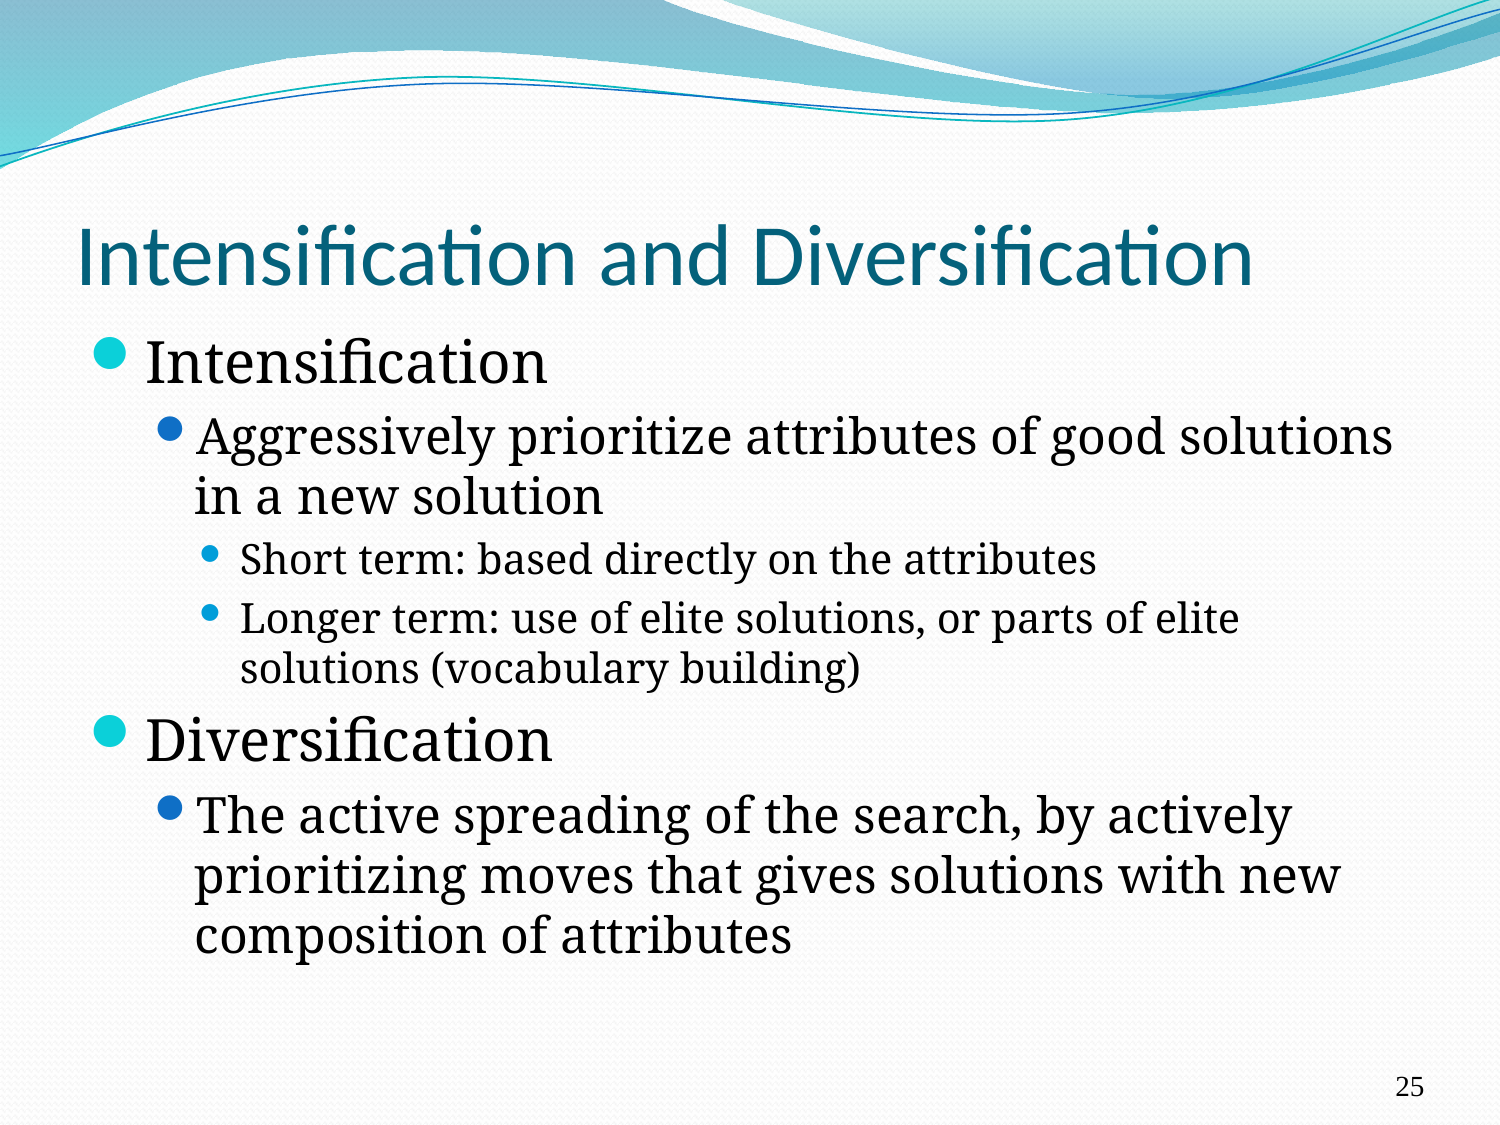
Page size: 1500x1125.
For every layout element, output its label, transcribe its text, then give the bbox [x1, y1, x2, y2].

title Intensification and Diversification [75, 115, 1425, 303]
list Intensification Aggressively prioritize attributes of good solutions in a new solution Short term: based directly on the attributes Longer term: use of elite solutions, or parts of elite solutions (vocabulary building) Diversification The active spreading of the search, by actively prioritizing moves that gives solutions with new composition of attributes [75, 317, 1425, 1038]
slide_number 25 [1299, 1042, 1425, 1103]
